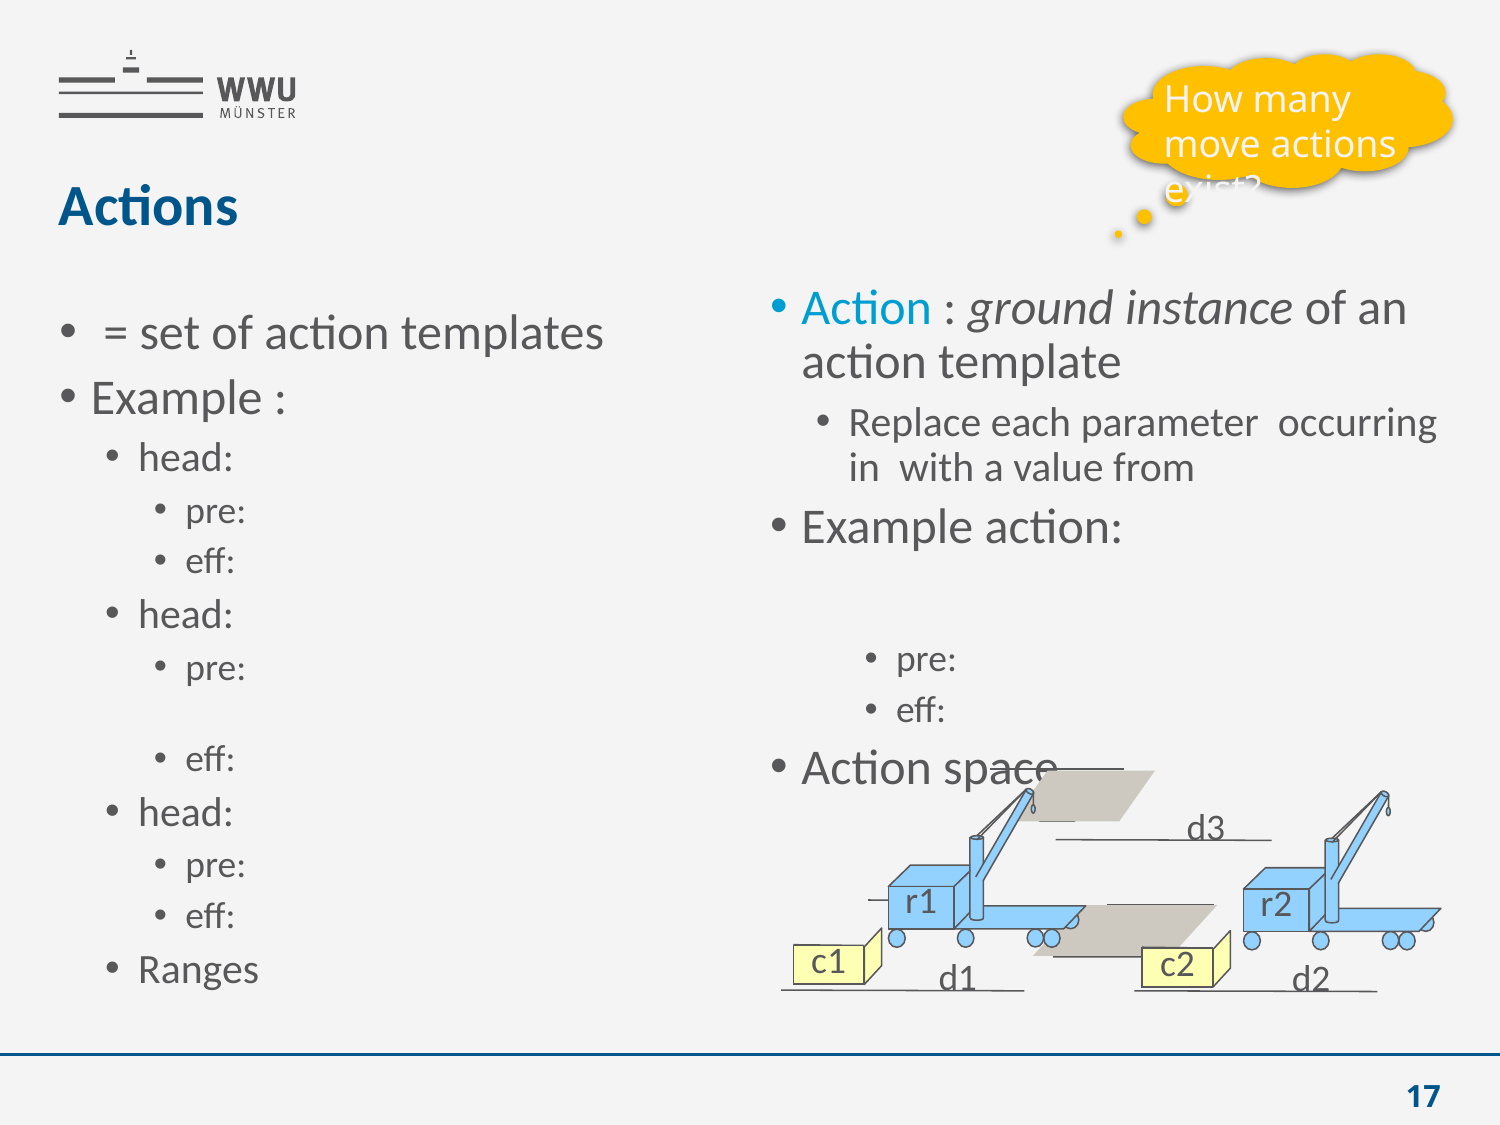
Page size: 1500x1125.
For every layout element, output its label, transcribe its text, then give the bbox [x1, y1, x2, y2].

title Actions [59, 167, 1442, 262]
slide_number 17 [1322, 1058, 1441, 1118]
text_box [781, 769, 1441, 992]
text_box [1123, 53, 1453, 188]
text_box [1111, 230, 1125, 244]
